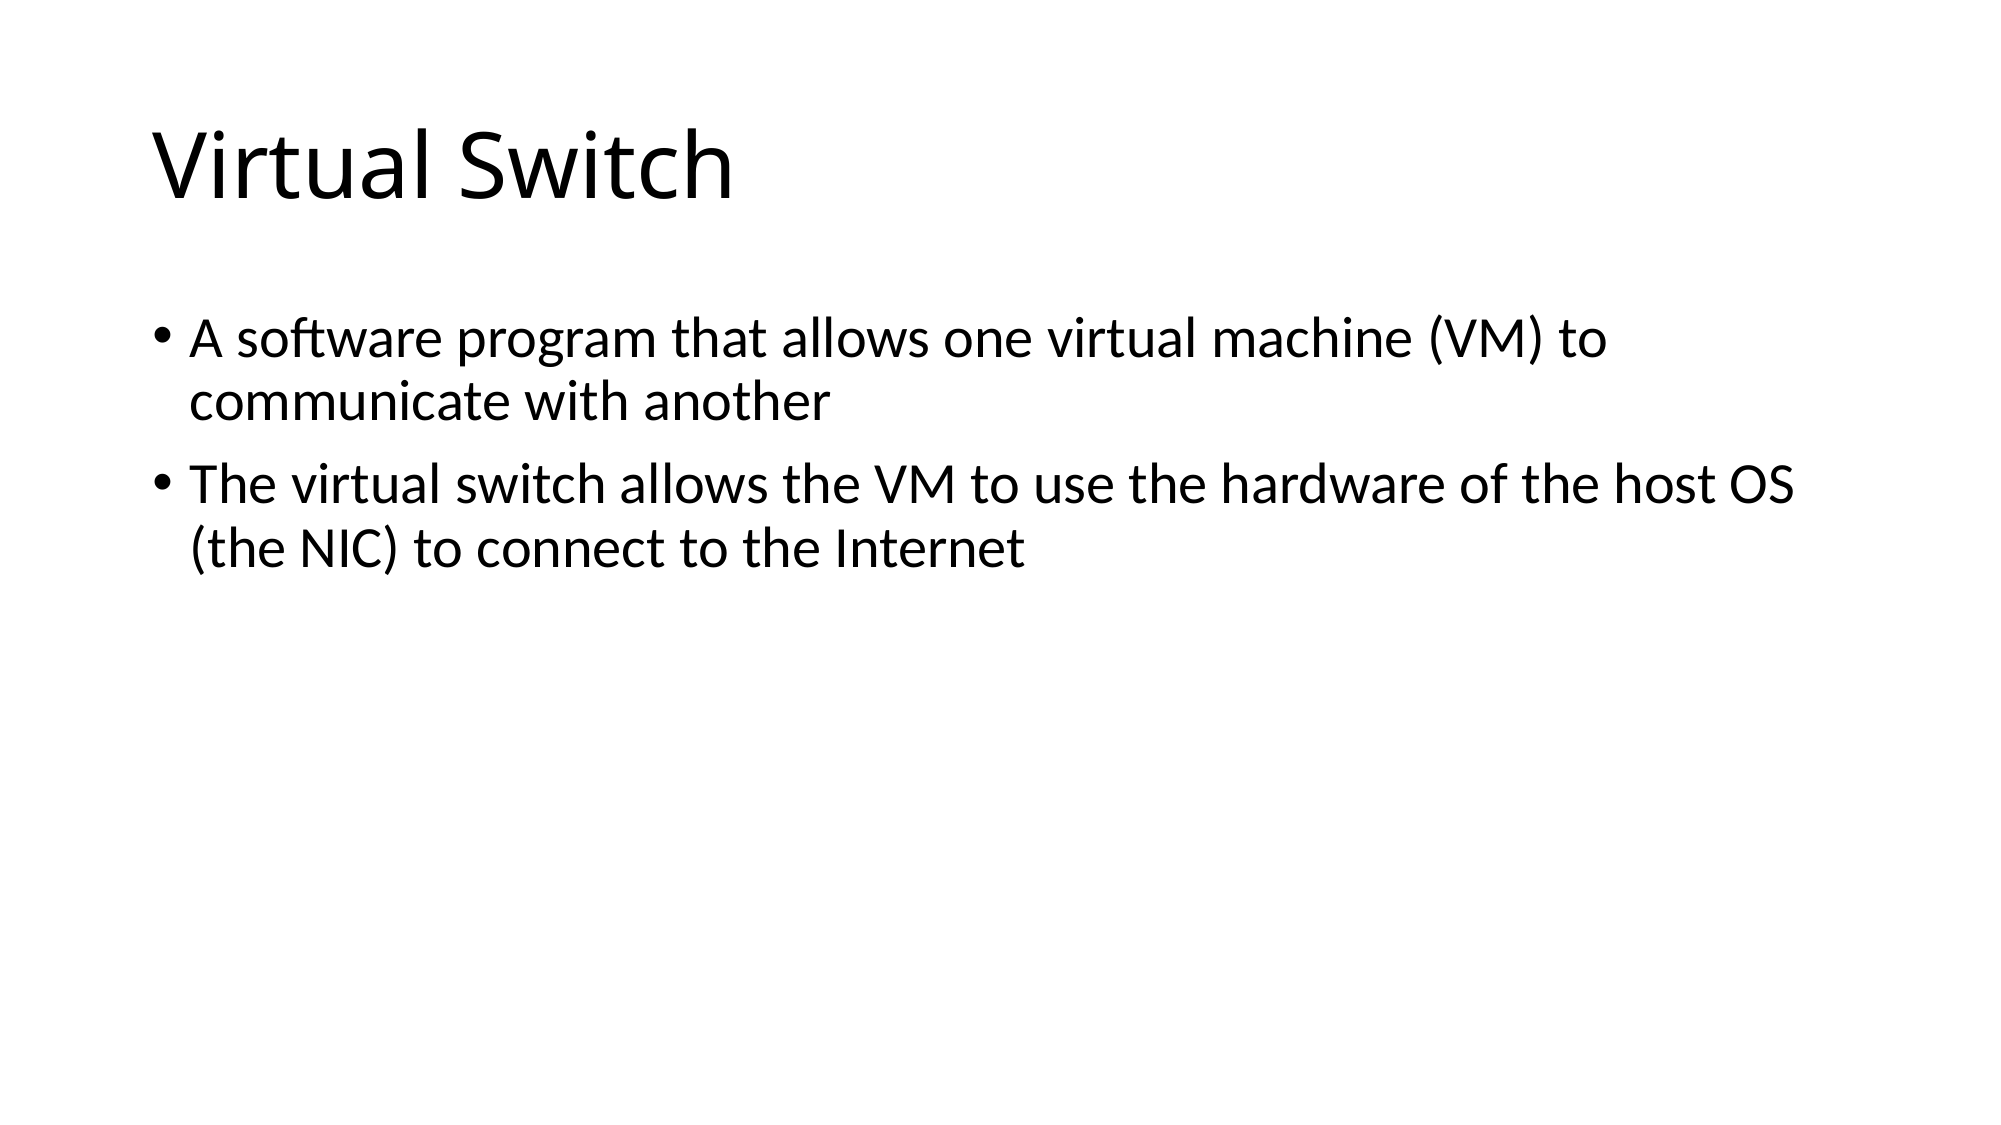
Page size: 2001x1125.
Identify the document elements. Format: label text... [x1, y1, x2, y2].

list A software program that allows one virtual machine (VM) to communicate with another The virtual switch allows the VM to use the hardware of the host OS (the NIC) to connect to the Internet [137, 299, 1863, 1014]
title Virtual Switch [137, 59, 1863, 278]
